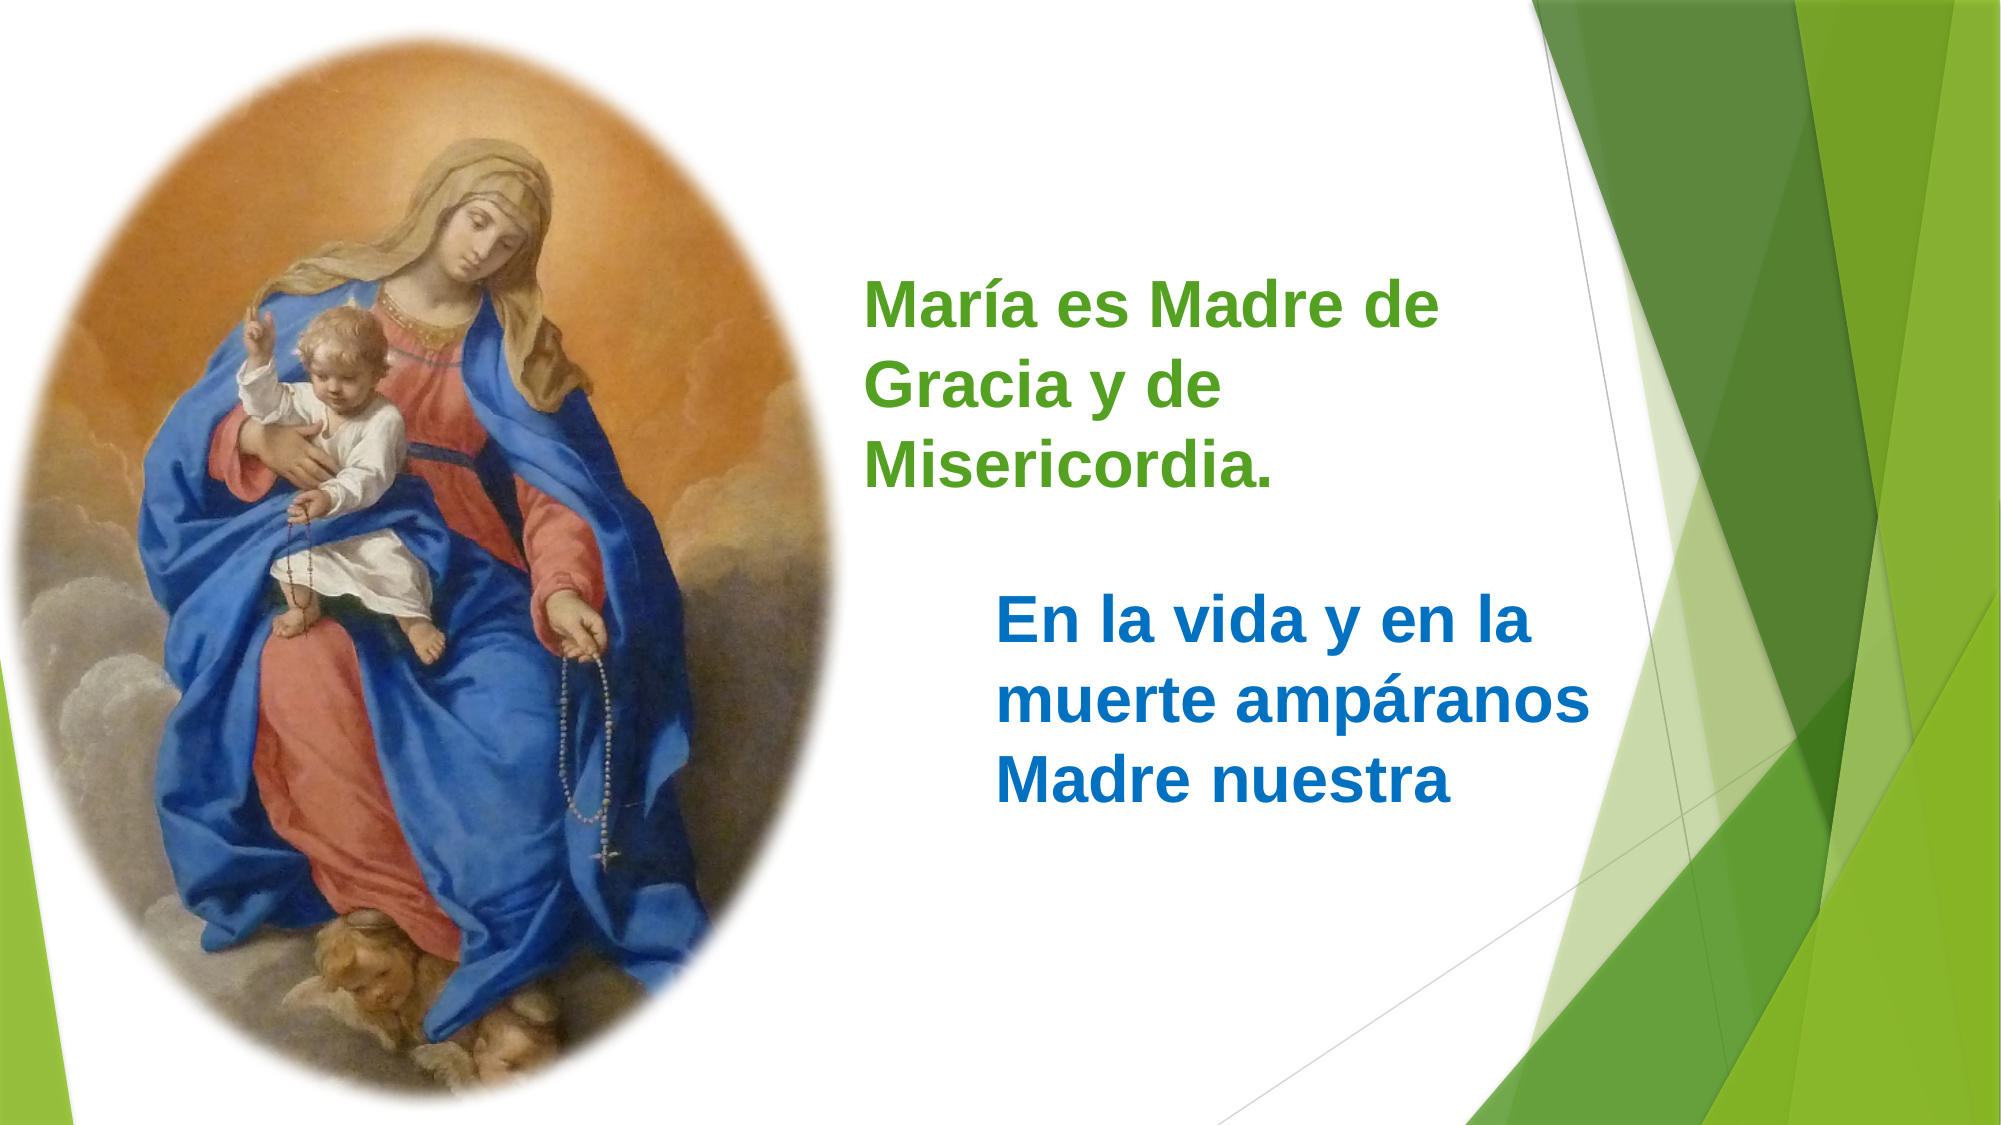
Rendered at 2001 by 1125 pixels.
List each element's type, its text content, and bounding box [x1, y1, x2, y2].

text_box En la vida y en la muerte ampáranos Madre nuestra [980, 568, 1717, 824]
text_box María es Madre de Gracia y de Misericordia. [854, 253, 1586, 509]
picture [0, 22, 850, 1115]
